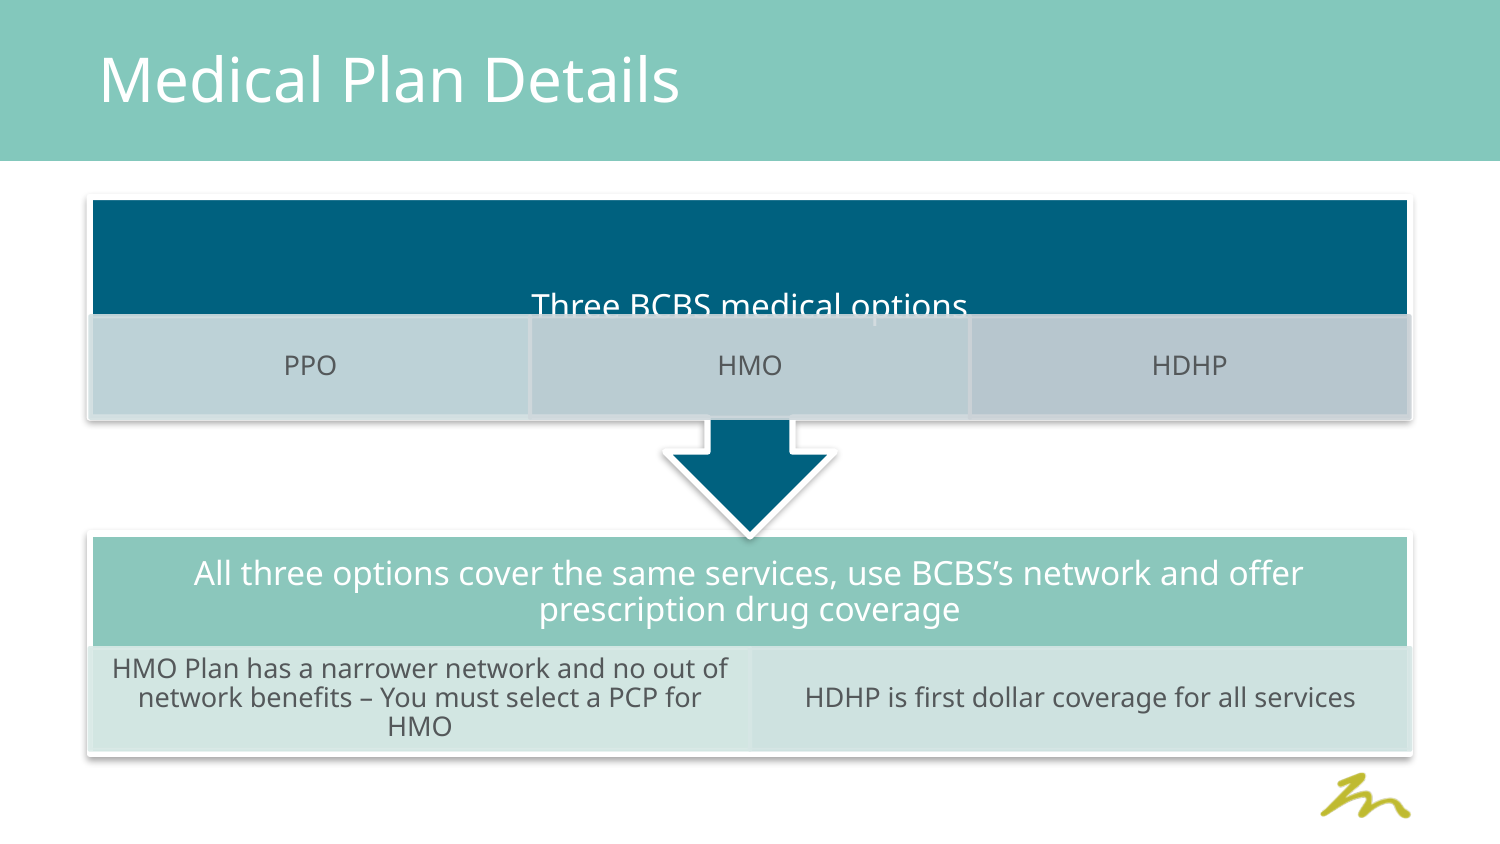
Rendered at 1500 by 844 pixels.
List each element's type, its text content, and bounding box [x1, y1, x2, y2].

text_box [89, 196, 1411, 755]
picture [1317, 770, 1463, 823]
text_box Medical Plan Details [87, 35, 1413, 124]
